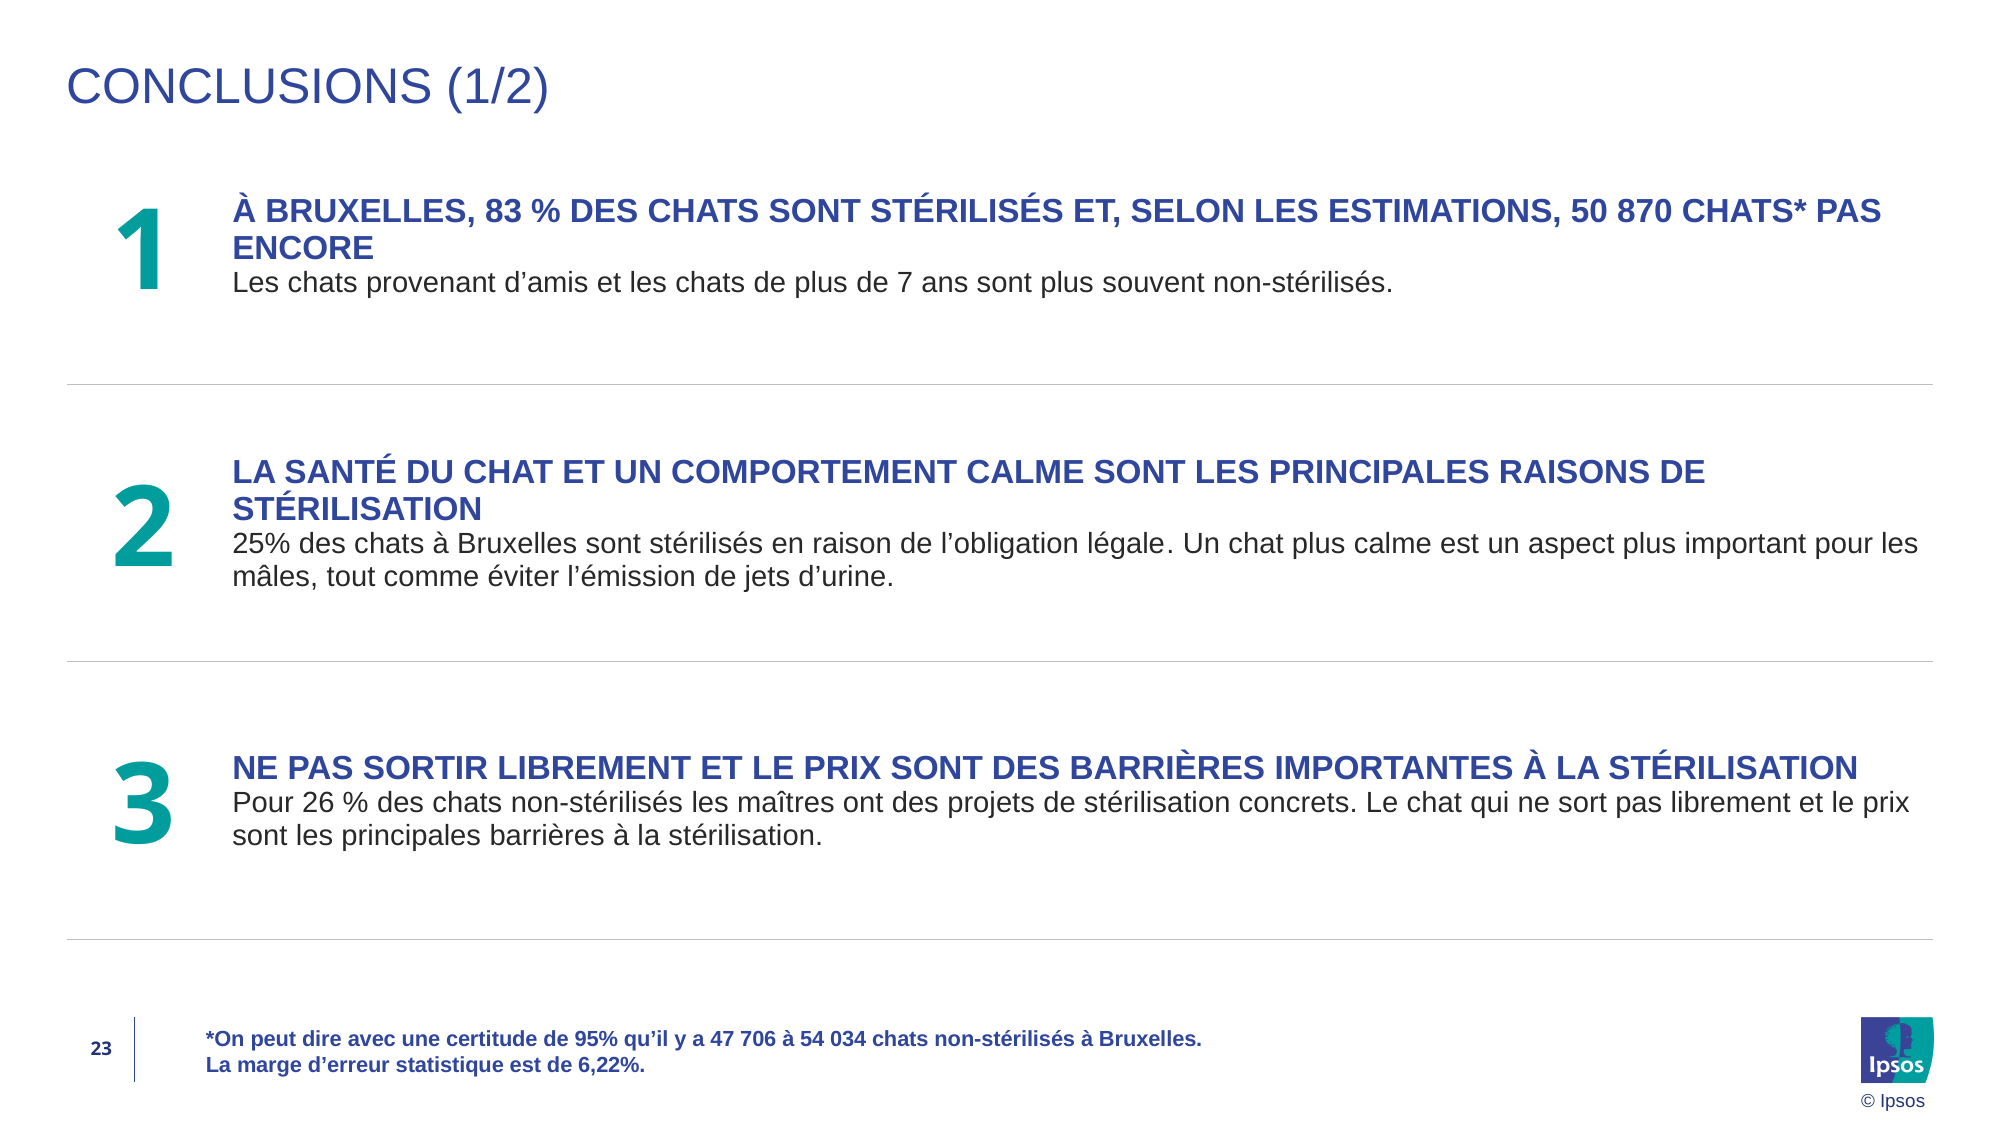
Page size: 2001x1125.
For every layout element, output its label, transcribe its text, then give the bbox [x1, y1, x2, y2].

table_header À BRUXELLES, 83 % DES CHATS SONT STÉRILISÉS ET, SELON LES ESTIMATIONS, 50 870 CHATS* PAS ENCORE Les chats provenant d’amis et les chats de plus de 7 ans sont plus souvent non-stérilisés. [220, 107, 1933, 384]
picture [1860, 1016, 1935, 1084]
title ConclusiONs (1/2) [66, 60, 1933, 115]
table_cell LA SANTÉ DU CHAT ET UN COMPORTEMENT CALME SONT LES PRINCIPALES RAISONS DE STÉRILISATION 25% des chats à Bruxelles sont stérilisés en raison de l’obligation légale. Un chat plus calme est un aspect plus important pour les mâles, tout comme éviter l’émission de jets d’urine. [220, 385, 1933, 661]
table_cell NE PAS SORTIR LIBREMENT ET LE PRIX SONT DES BARRIÈRES IMPORTANTES À LA STÉRILISATION Pour 26 % des chats non-stérilisés les maîtres ont des projets de stérilisation concrets. Le chat qui ne sort pas librement et le prix sont les principales barrières à la stérilisation. [220, 662, 1933, 939]
table_header 1 [67, 107, 220, 384]
table_cell 2 [67, 385, 220, 661]
slide_number 23 [66, 1017, 135, 1083]
text_box *On peut dire avec une certitude de 95% qu’il y a 47 706 à 54 034 chats non-stérilisés à Bruxelles. La marge d’erreur statistique est de 6,22%. [191, 1017, 1447, 1085]
table_cell 3 [67, 662, 220, 939]
